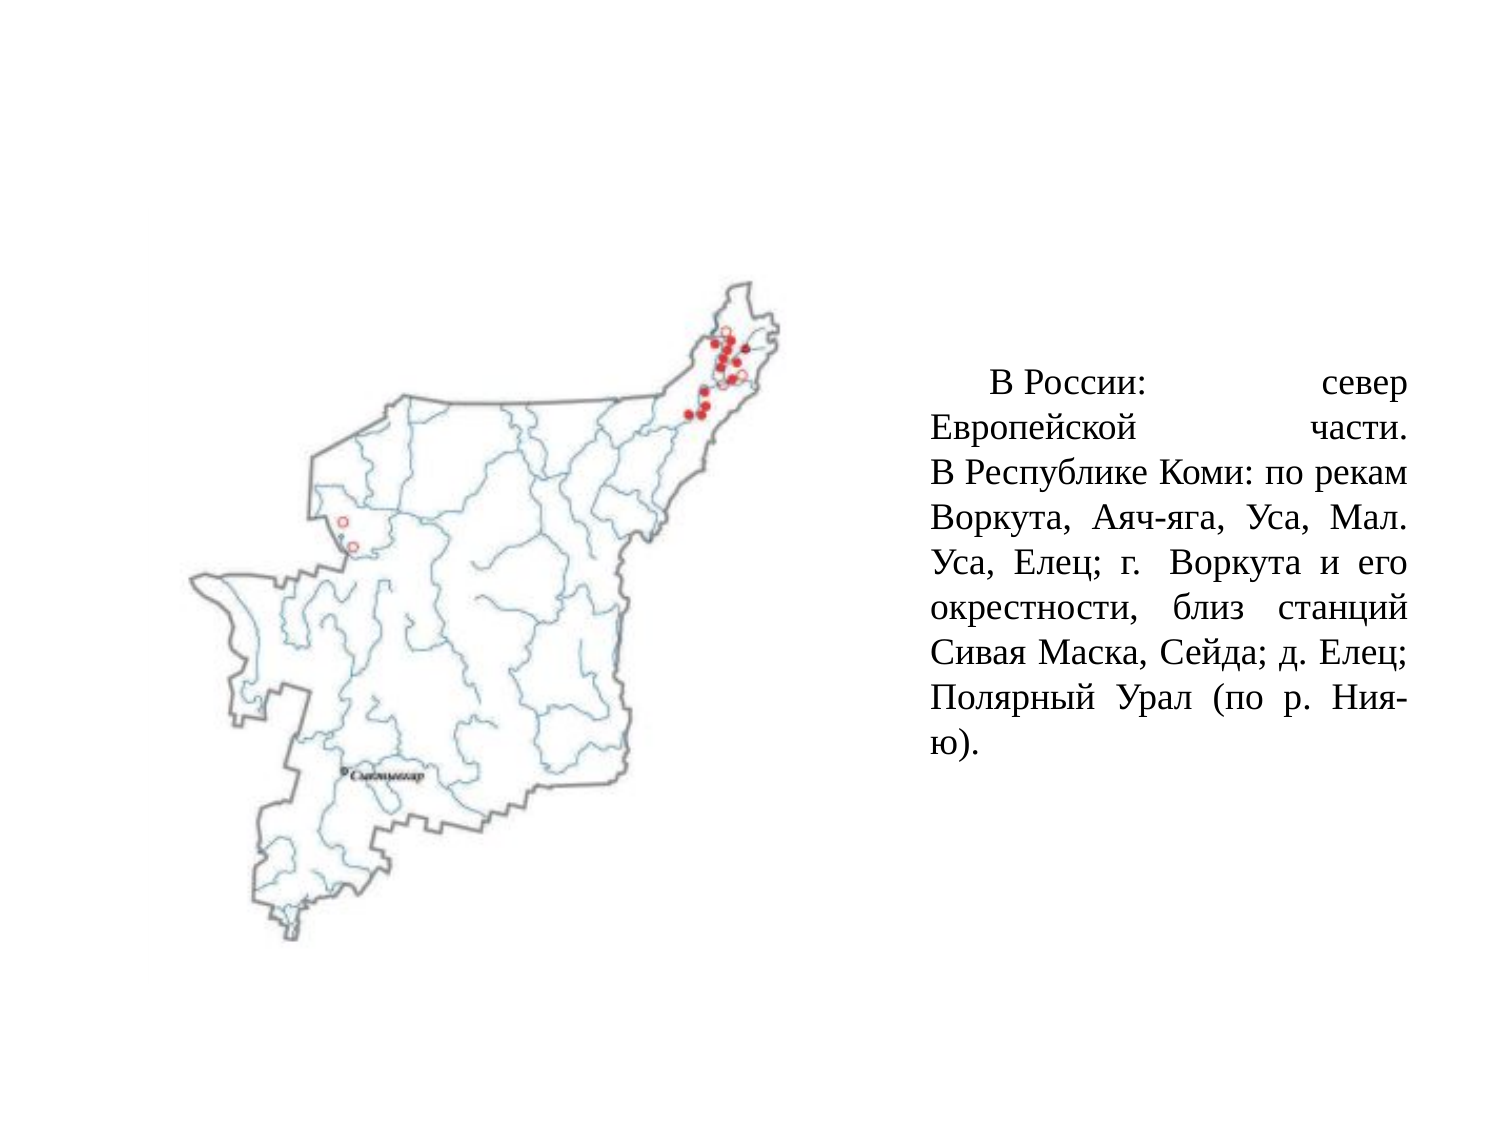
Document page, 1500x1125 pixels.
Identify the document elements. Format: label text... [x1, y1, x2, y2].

text_box В России: север Европейской части. В Республике Коми: по рекам Воркута, Аяч-яга, Уса, Мал. Уса, Елец; г. Воркута и его окрестности, близ станций Сивая Маска, Сейда; д. Елец; Полярный Урал (по р. Ния-ю). [915, 349, 1424, 770]
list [147, 207, 833, 984]
